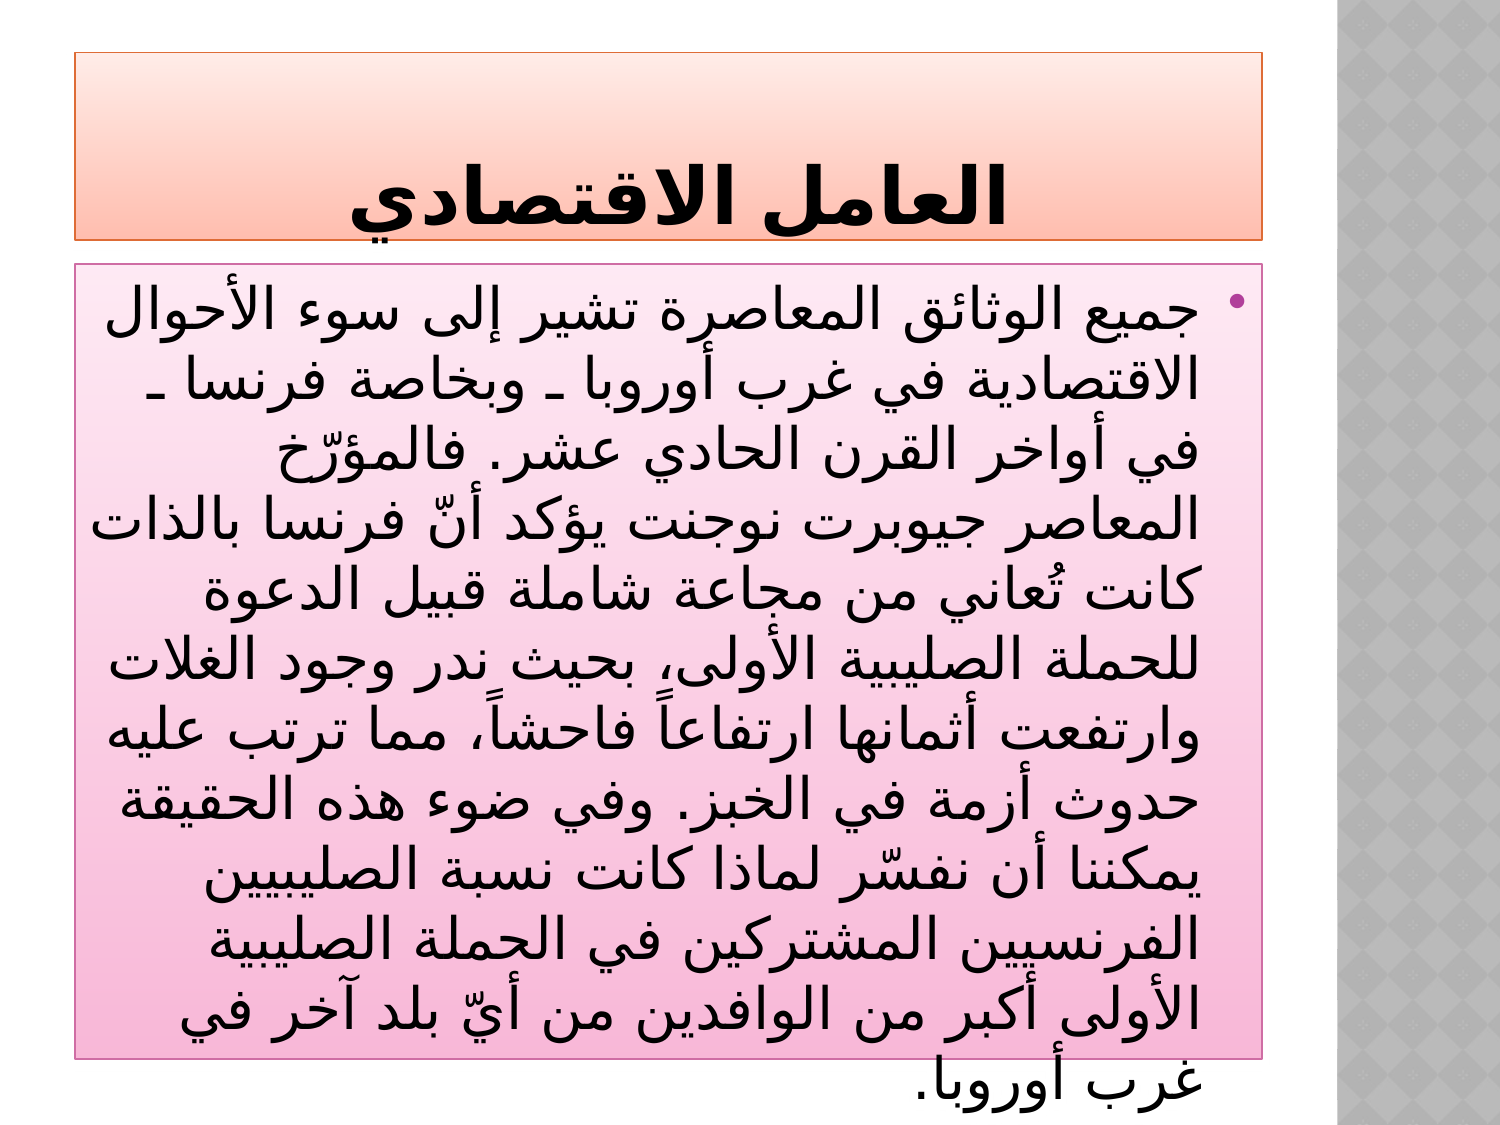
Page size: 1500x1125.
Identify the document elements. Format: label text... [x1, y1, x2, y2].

title العامل الاقتصادي [74, 52, 1263, 241]
list جميع الوثائق المعاصرة تشير إلى سوء الأحوال الاقتصادية في غرب أوروبا ـ وبخاصة فرنسا ـ في أواخر القرن الحادي عشر. فالمؤرّخ المعاصر جيوبرت نوجنت يؤكد أنّ فرنسا بالذات كانت تُعاني من مجاعة شاملة قبيل الدعوة للحملة الصليبية الأولى، بحيث ندر وجود الغلات وارتفعت أثمانها ارتفاعاً فاحشاً، مما ترتب عليه حدوث أزمة في الخبز. وفي ضوء هذه الحقيقة يمكننا أن نفسّر لماذا كانت نسبة الصليبيين الفرنسيين المشتركين في الحملة الصليبية الأولى أكبر من الوافدين من أيّ بلد آخر في غرب أوروبا. [74, 263, 1263, 1060]
